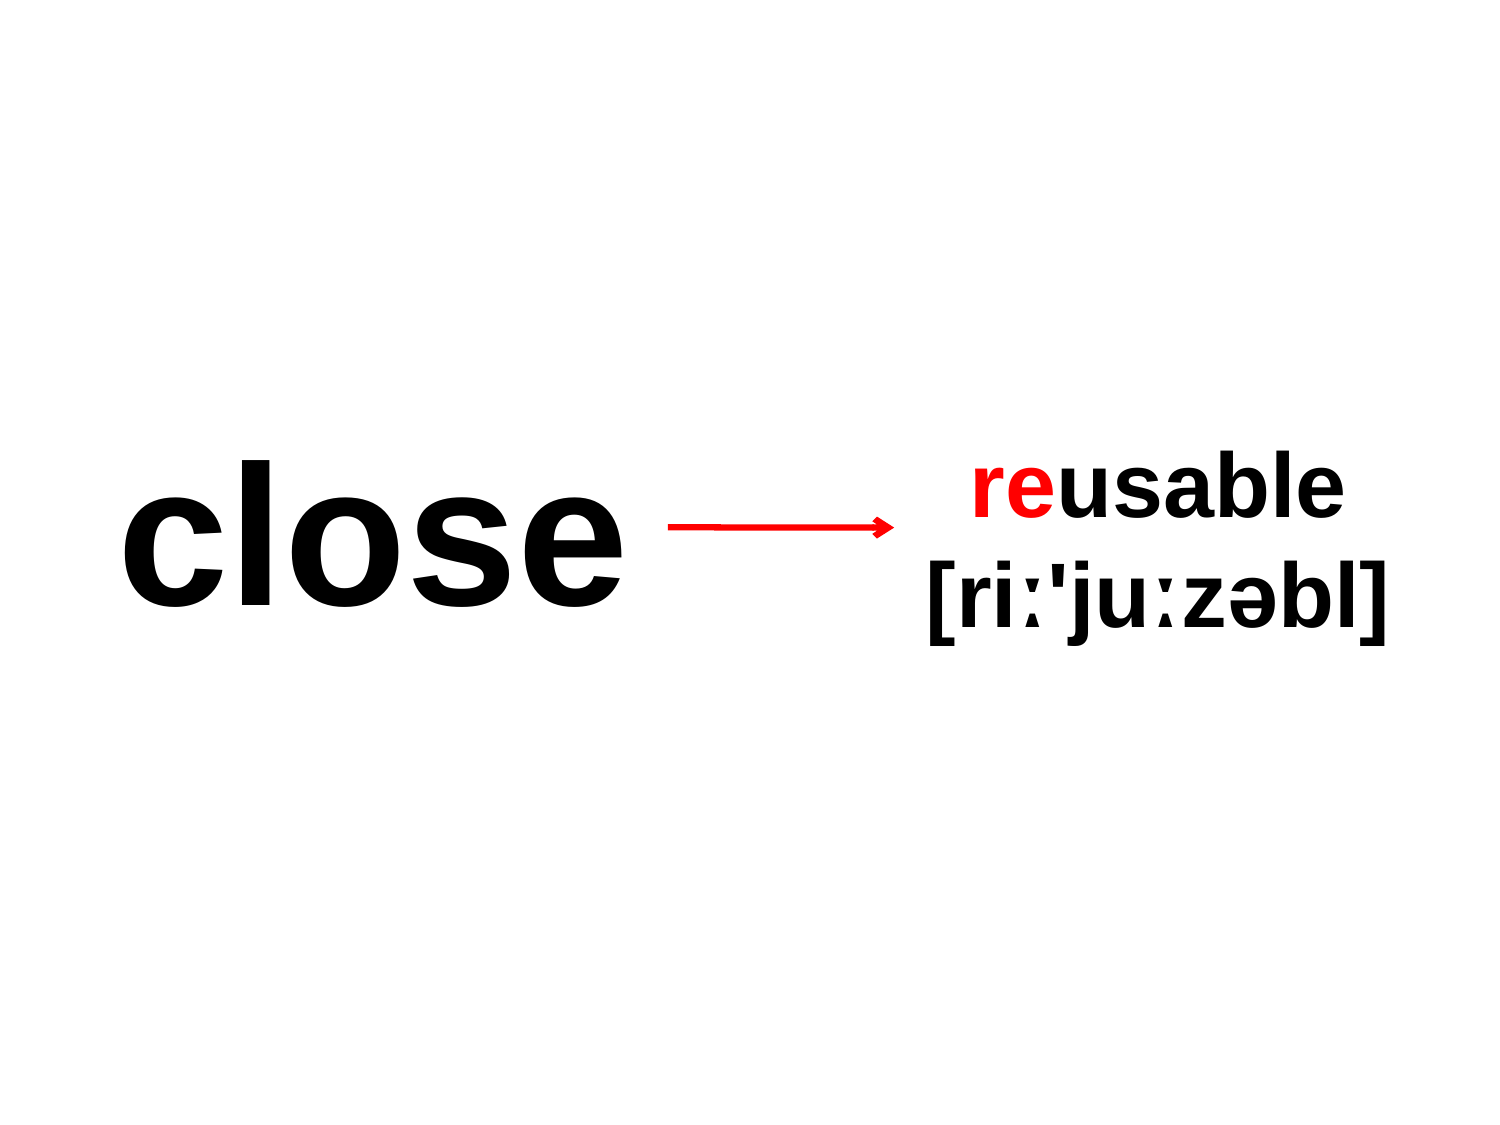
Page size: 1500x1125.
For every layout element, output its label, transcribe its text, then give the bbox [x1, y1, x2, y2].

text_box reusable [riː'juːzəbl] [855, 418, 1462, 654]
text_box close [70, 398, 677, 654]
